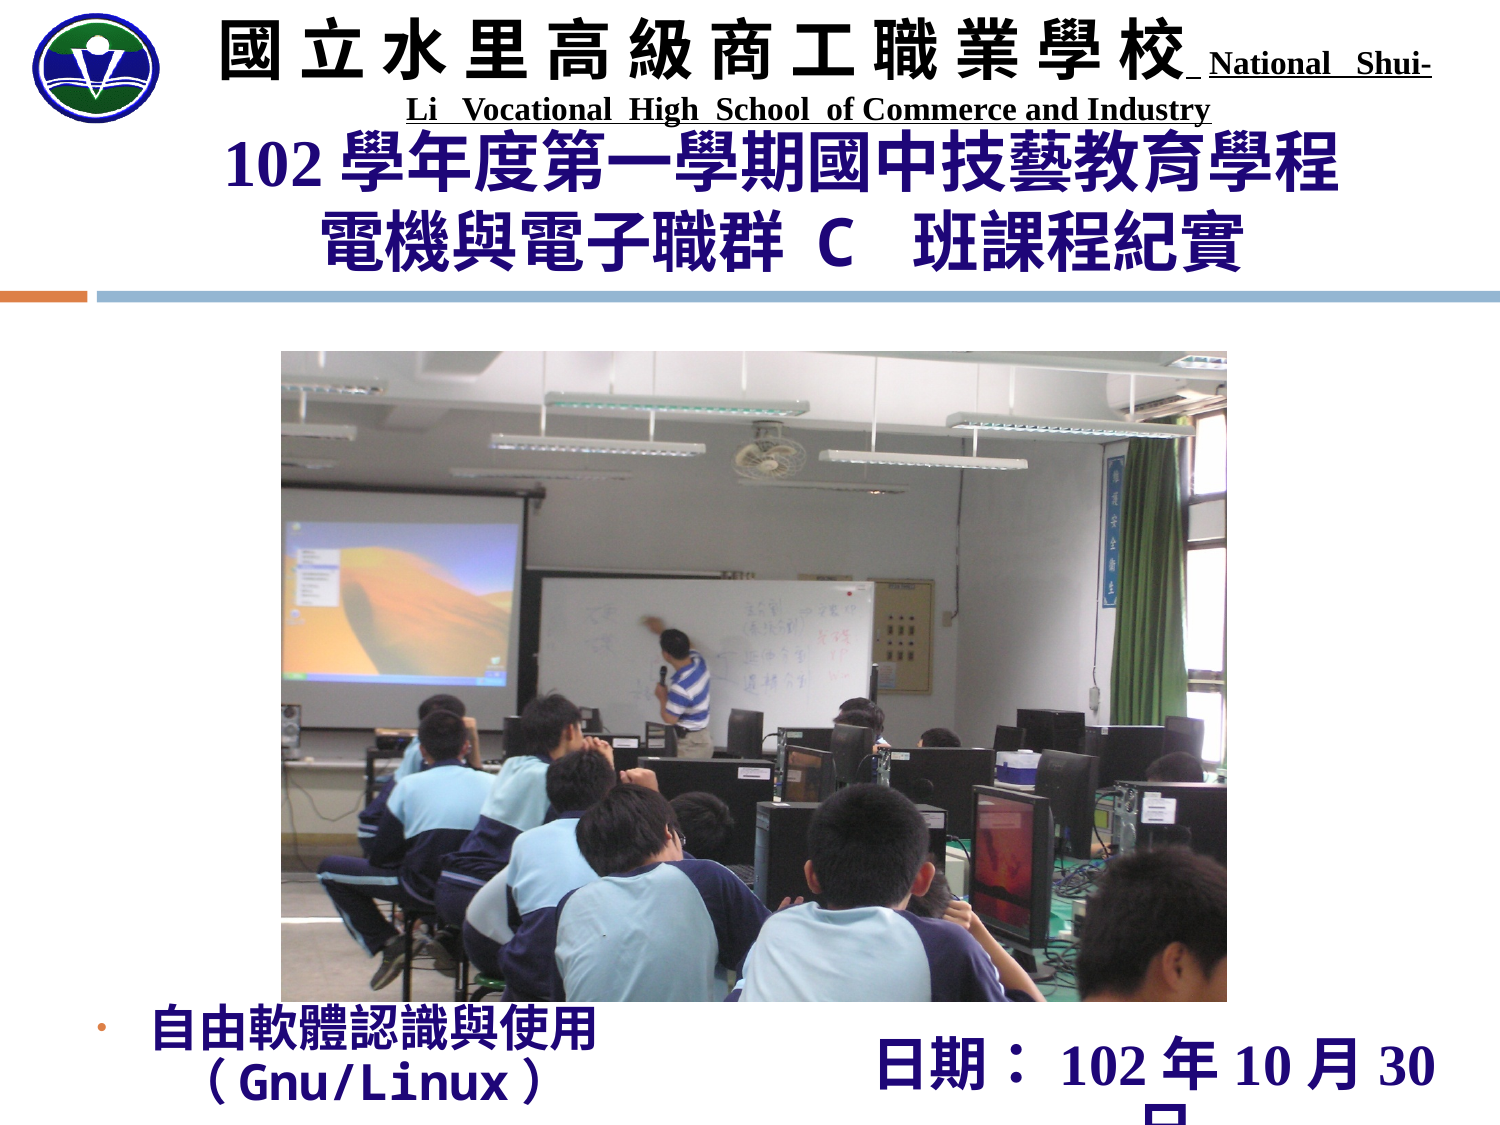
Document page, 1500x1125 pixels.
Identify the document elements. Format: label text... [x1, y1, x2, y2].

text_box 自由軟體認識與使用（Gnu/Linux） [70, 996, 626, 1094]
text_box 日期：102年10月30日 [856, 1027, 1465, 1125]
picture [0, 0, 195, 126]
text_box 102學年度第一學期國中技藝教育學程 電機與電子職群 C 班課程紀實 [64, 148, 1500, 288]
picture [280, 351, 1227, 1002]
